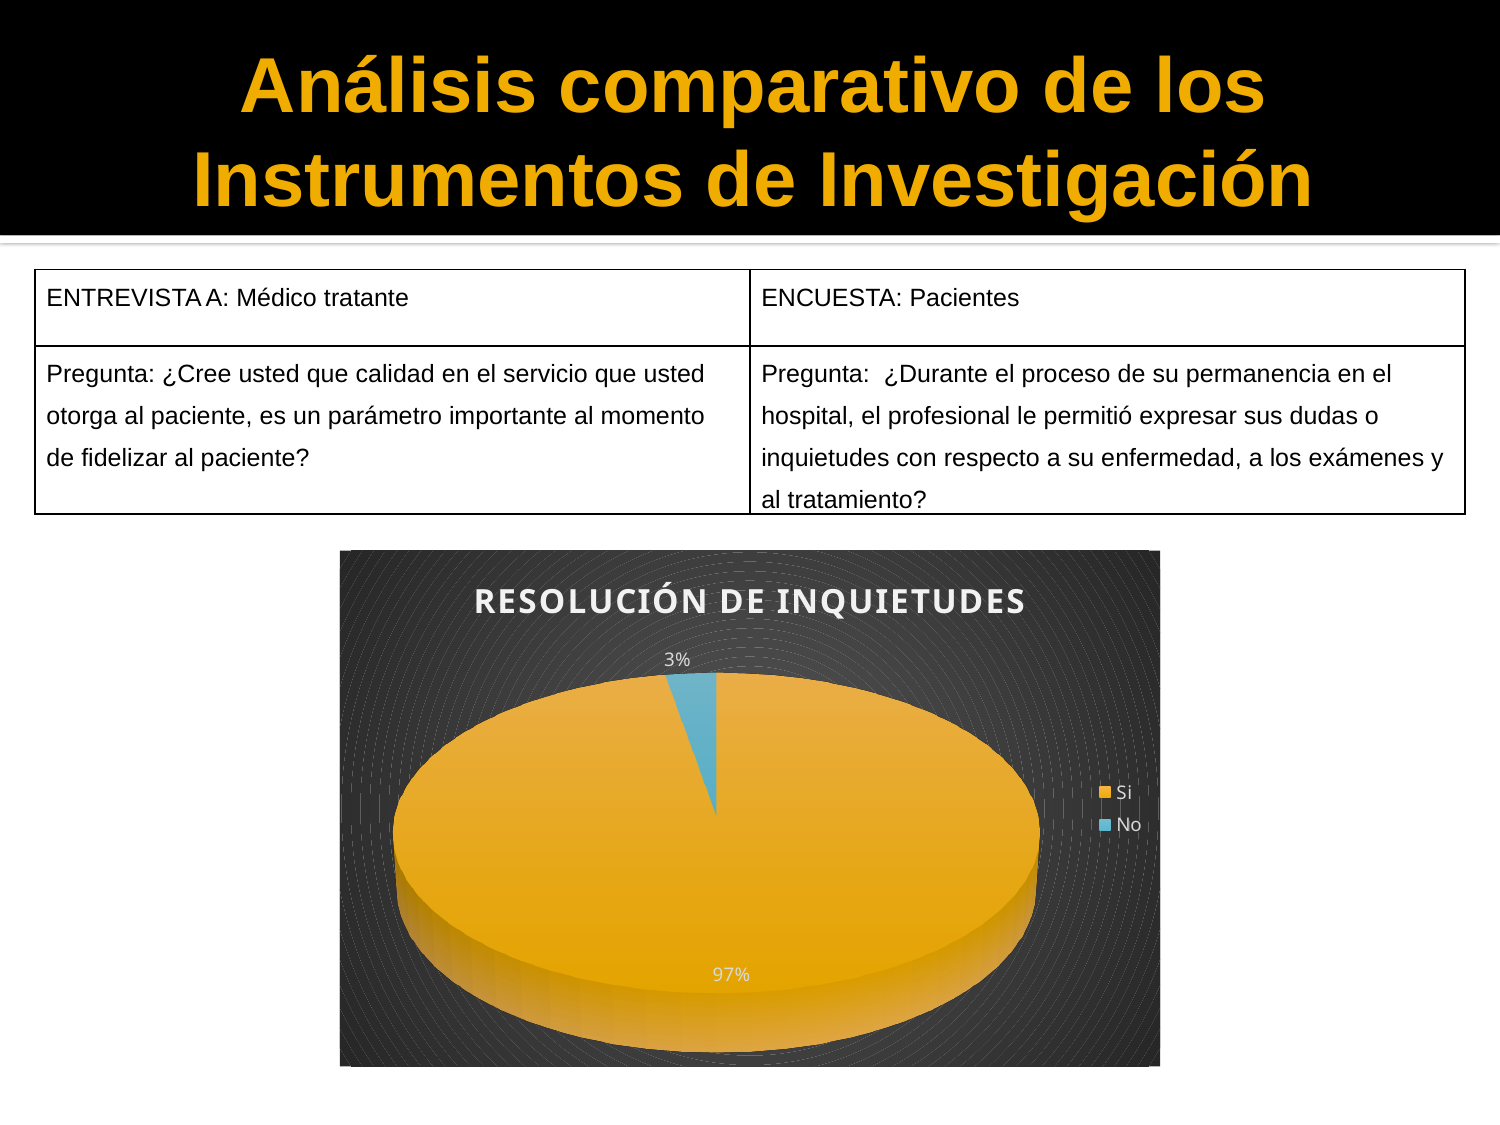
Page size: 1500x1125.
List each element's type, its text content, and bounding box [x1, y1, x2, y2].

table_cell Pregunta: ¿Durante el proceso de su permanencia en el hospital, el profesional le permitió expresar sus dudas o inquietudes con respecto a su enfermedad, a los exámenes y al tratamiento? [751, 347, 1464, 513]
table_cell Pregunta: ¿Cree usted que calidad en el servicio que usted otorga al paciente, es un parámetro importante al momento de fidelizar al paciente? [36, 347, 749, 513]
title Análisis comparativo de los Instrumentos de Investigación [75, 25, 1425, 231]
table_header ENCUESTA: Pacientes [751, 270, 1464, 345]
chart [339, 550, 1161, 1067]
table_header ENTREVISTA A: Médico tratante [36, 270, 749, 345]
